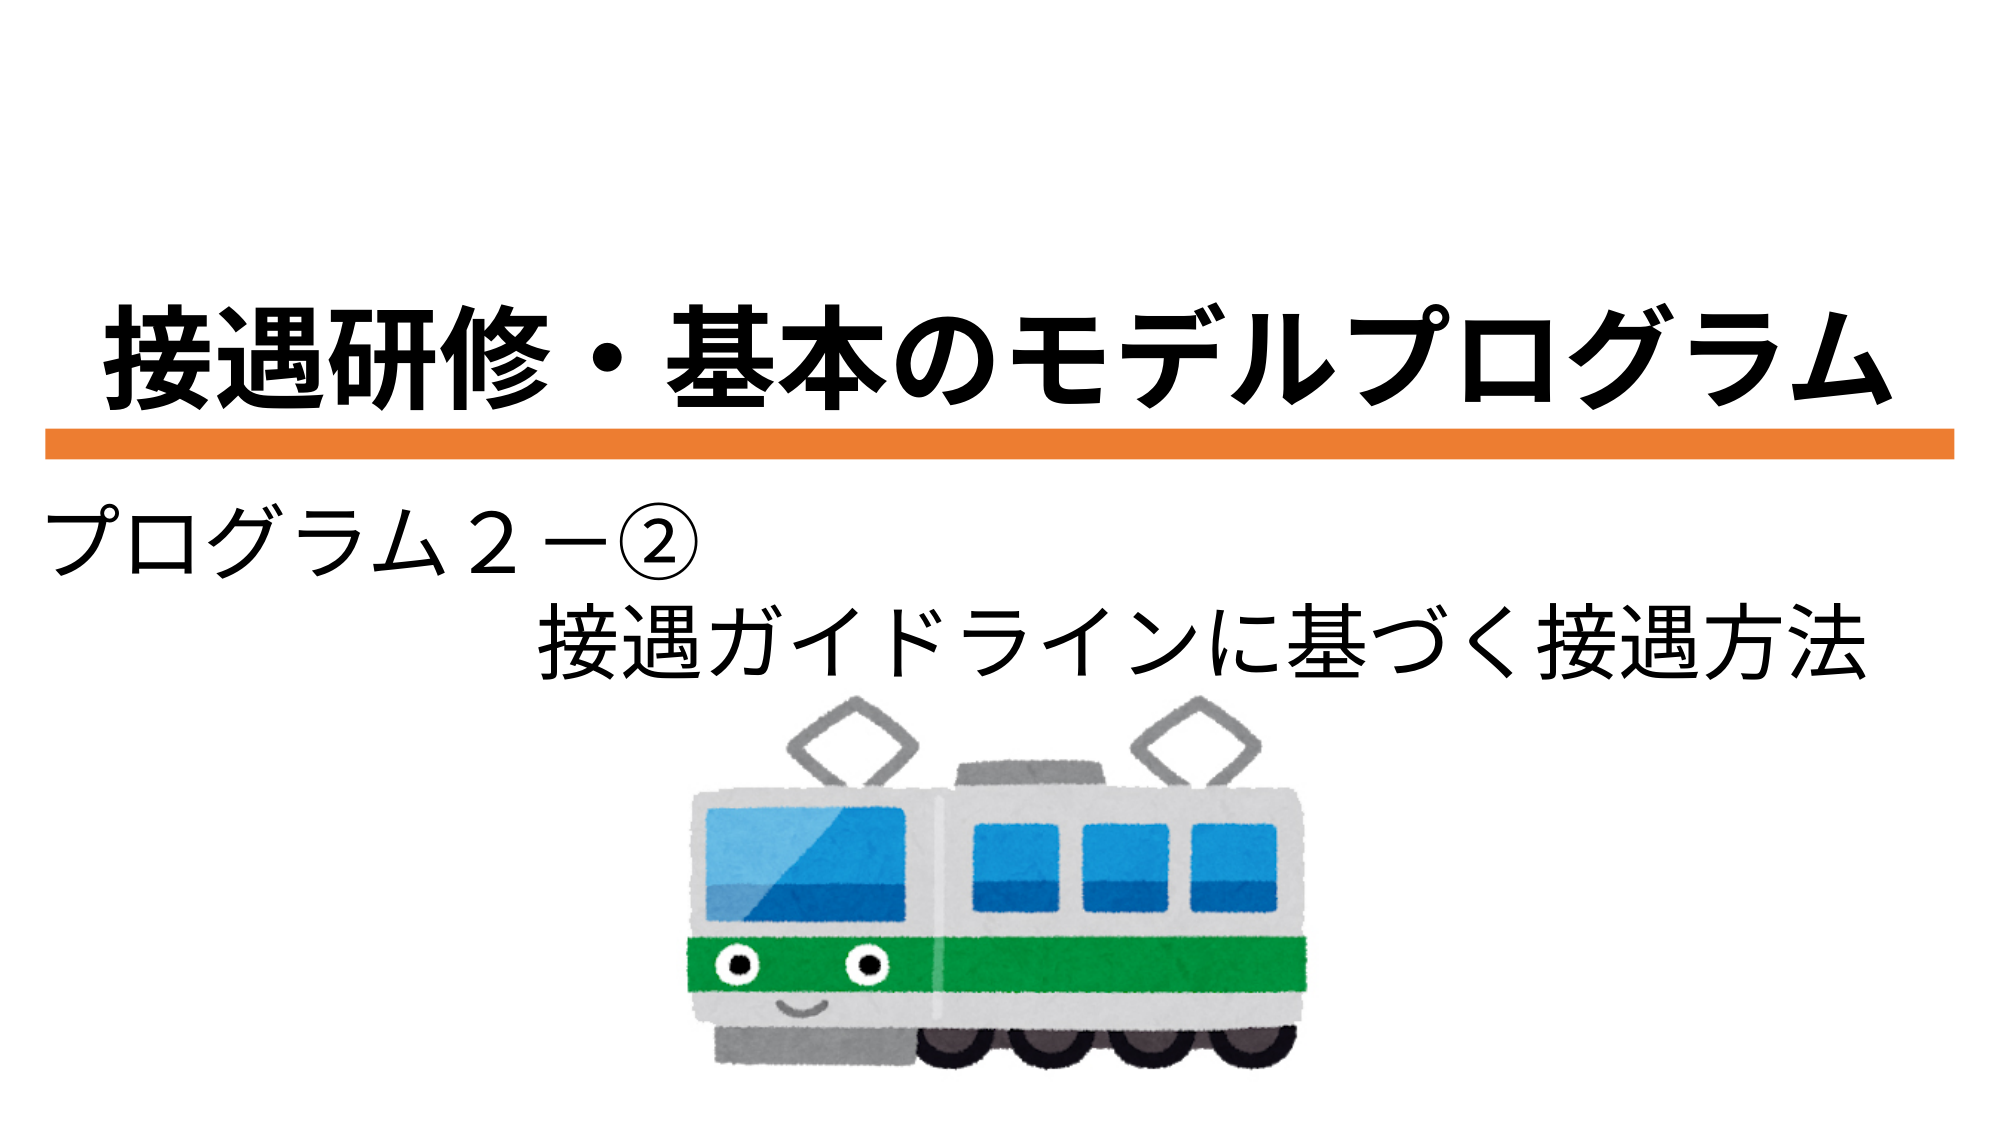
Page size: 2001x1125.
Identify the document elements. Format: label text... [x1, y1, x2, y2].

text_box 接遇研修・基本のモデルプログラム [45, 280, 1955, 427]
picture [676, 688, 1324, 1084]
text_box [44, 427, 1956, 460]
text_box プログラム２－② 接遇ガイドラインに基づく接遇方法 [22, 483, 1978, 698]
